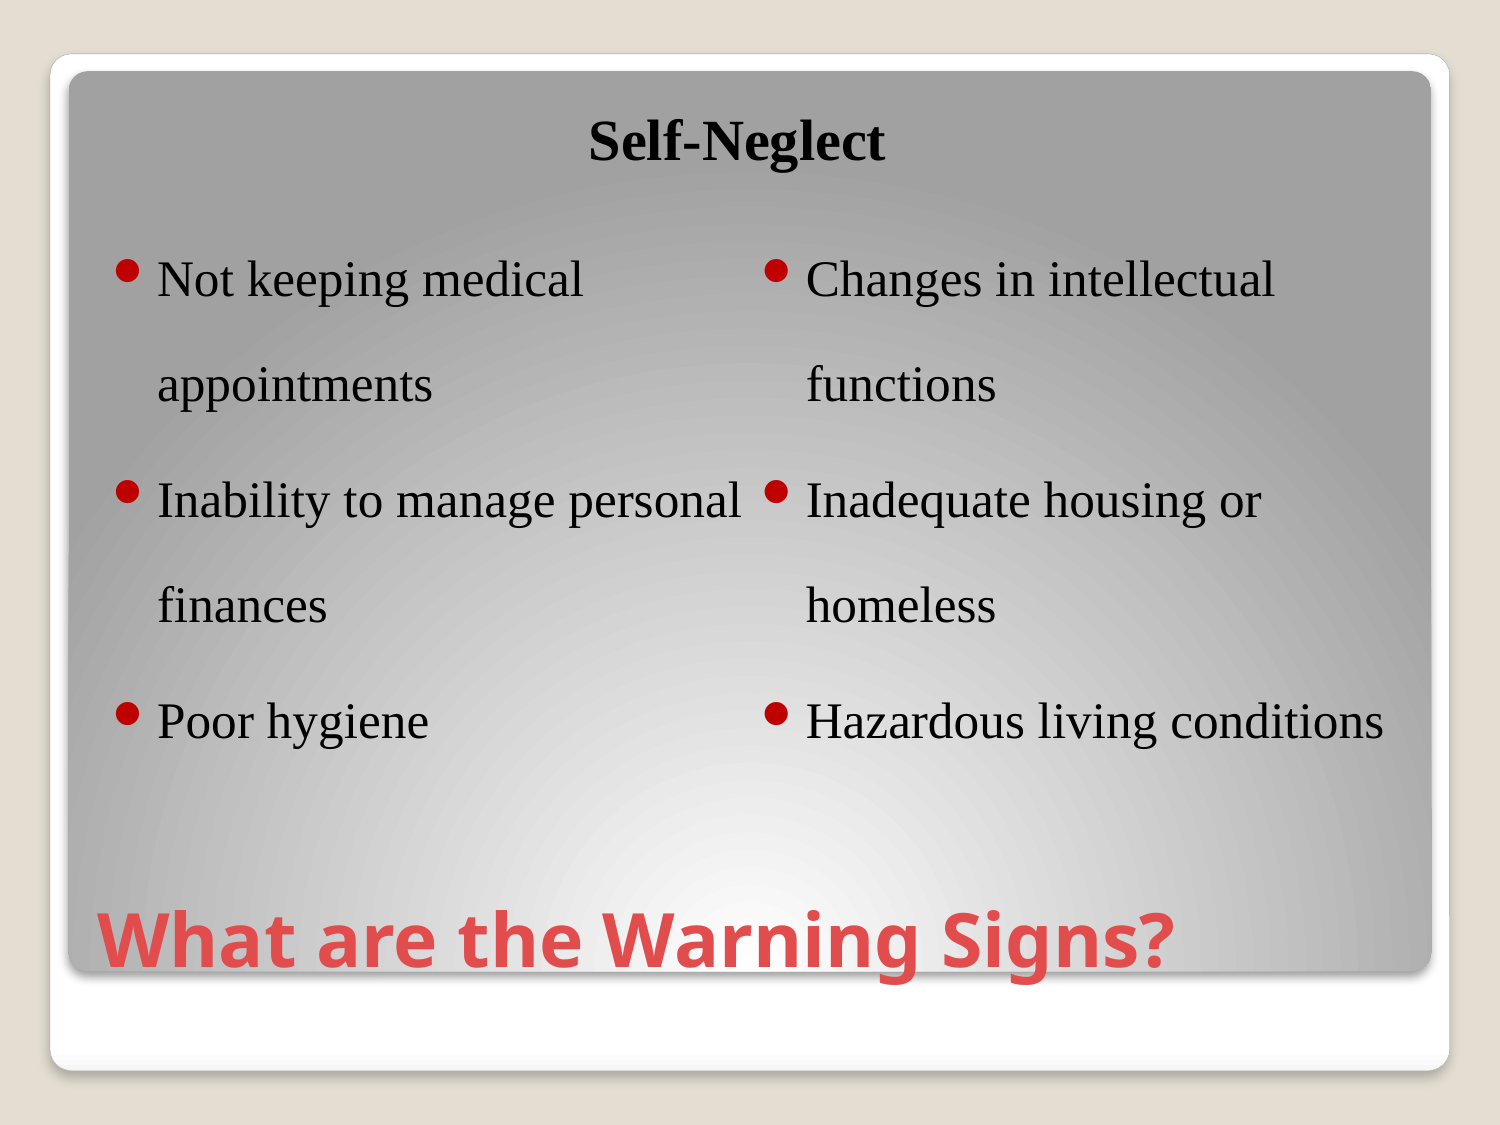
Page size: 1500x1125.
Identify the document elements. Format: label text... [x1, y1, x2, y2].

text_box Self-Neglect [187, 87, 1288, 180]
title What are the Warning Signs? [82, 817, 1425, 991]
list Not keeping medical appointments Inability to manage personal finances Poor hygiene Changes in intellectual functions Inadequate housing or homeless Hazardous living conditions [82, 187, 1426, 775]
